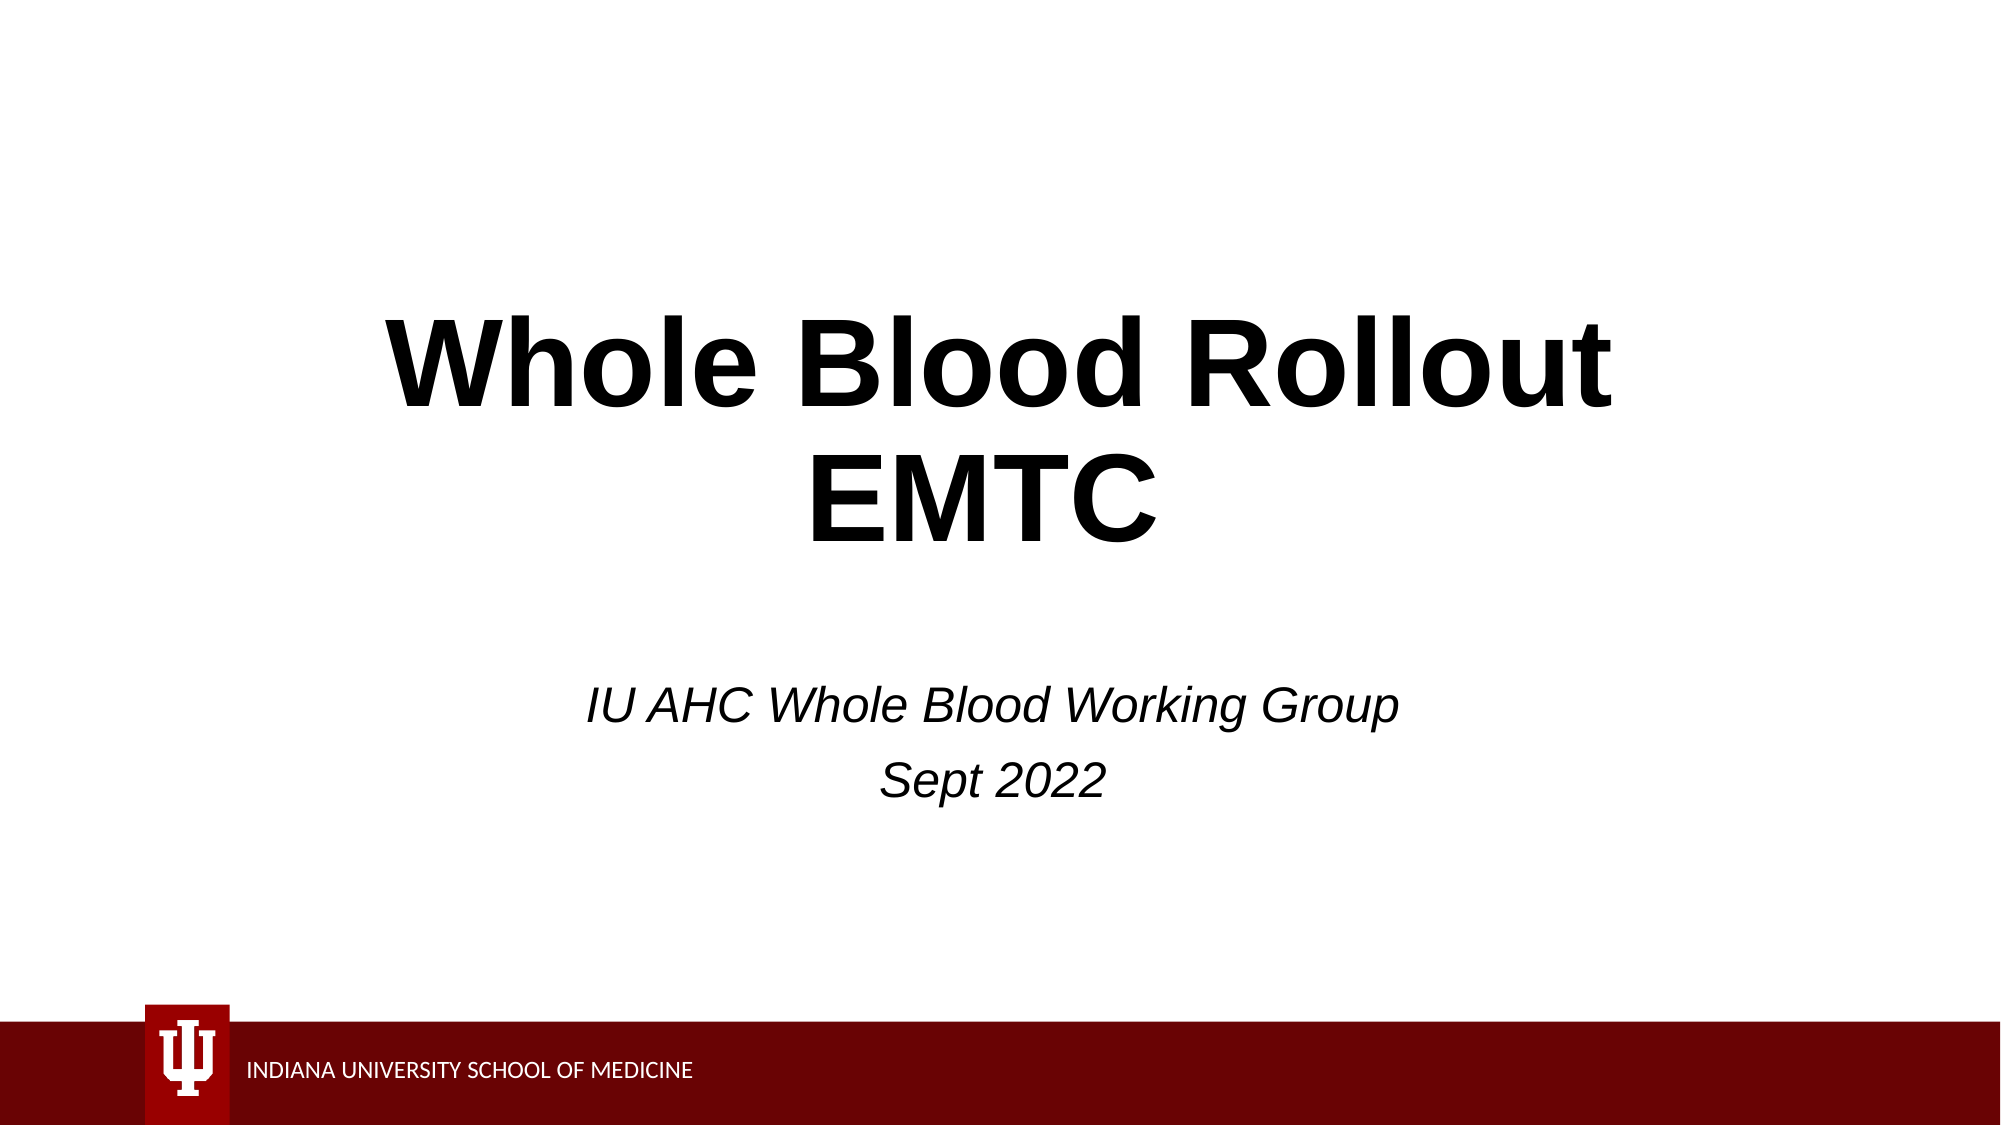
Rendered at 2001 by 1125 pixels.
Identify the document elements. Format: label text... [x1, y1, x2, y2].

title Whole Blood Rollout EMTC [249, 184, 1750, 576]
subtitle IU AHC Whole Blood Working Group Sept 2022 [249, 590, 1750, 863]
